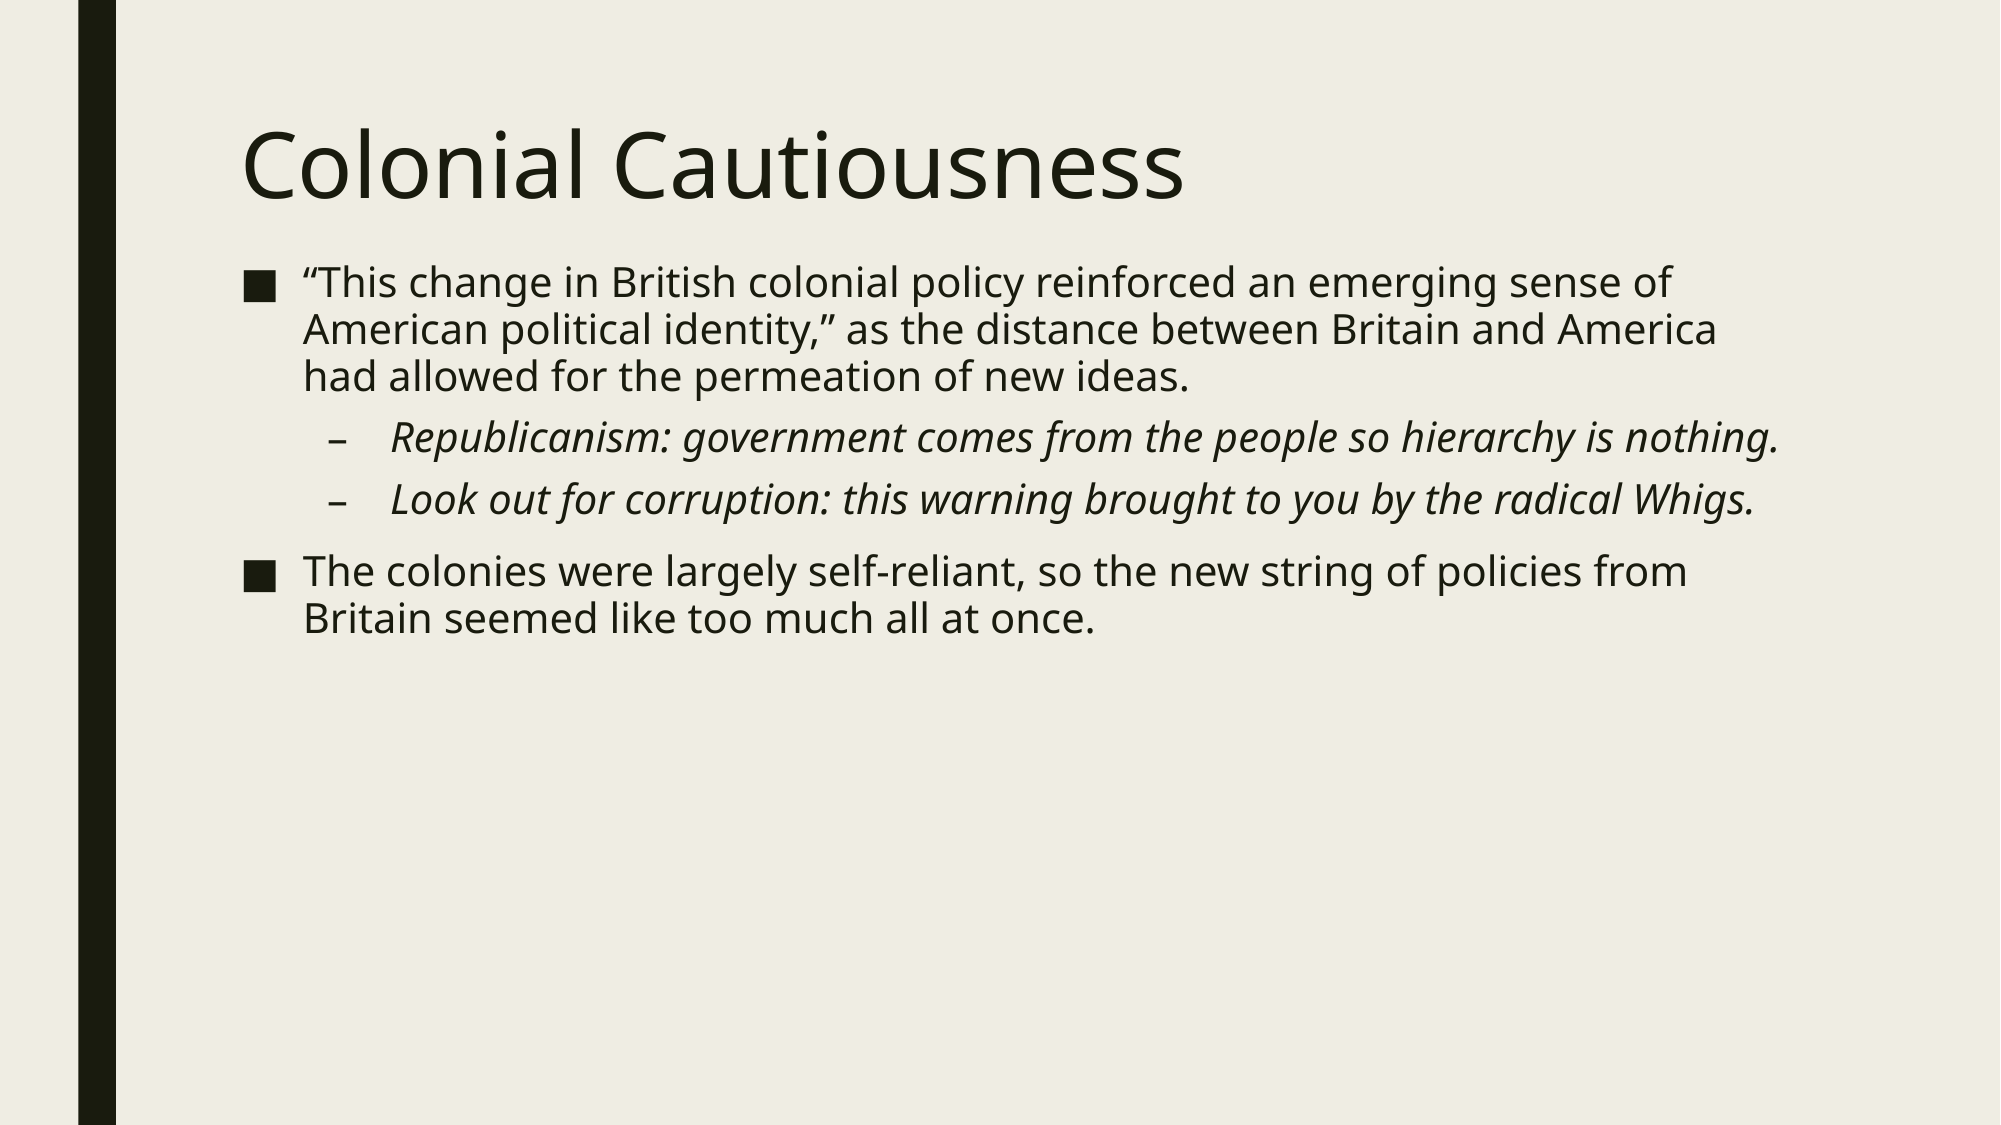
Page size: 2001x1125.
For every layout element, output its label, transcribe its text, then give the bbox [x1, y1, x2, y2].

title Colonial Cautiousness [225, 112, 1800, 252]
list “This change in British colonial policy reinforced an emerging sense of American political identity,” as the distance between Britain and America had allowed for the permeation of new ideas. Republicanism: government comes from the people so hierarchy is nothing. Look out for corruption: this warning brought to you by the radical Whigs. The colonies were largely self-reliant, so the new string of policies from Britain seemed like too much all at once. [225, 252, 1800, 963]
